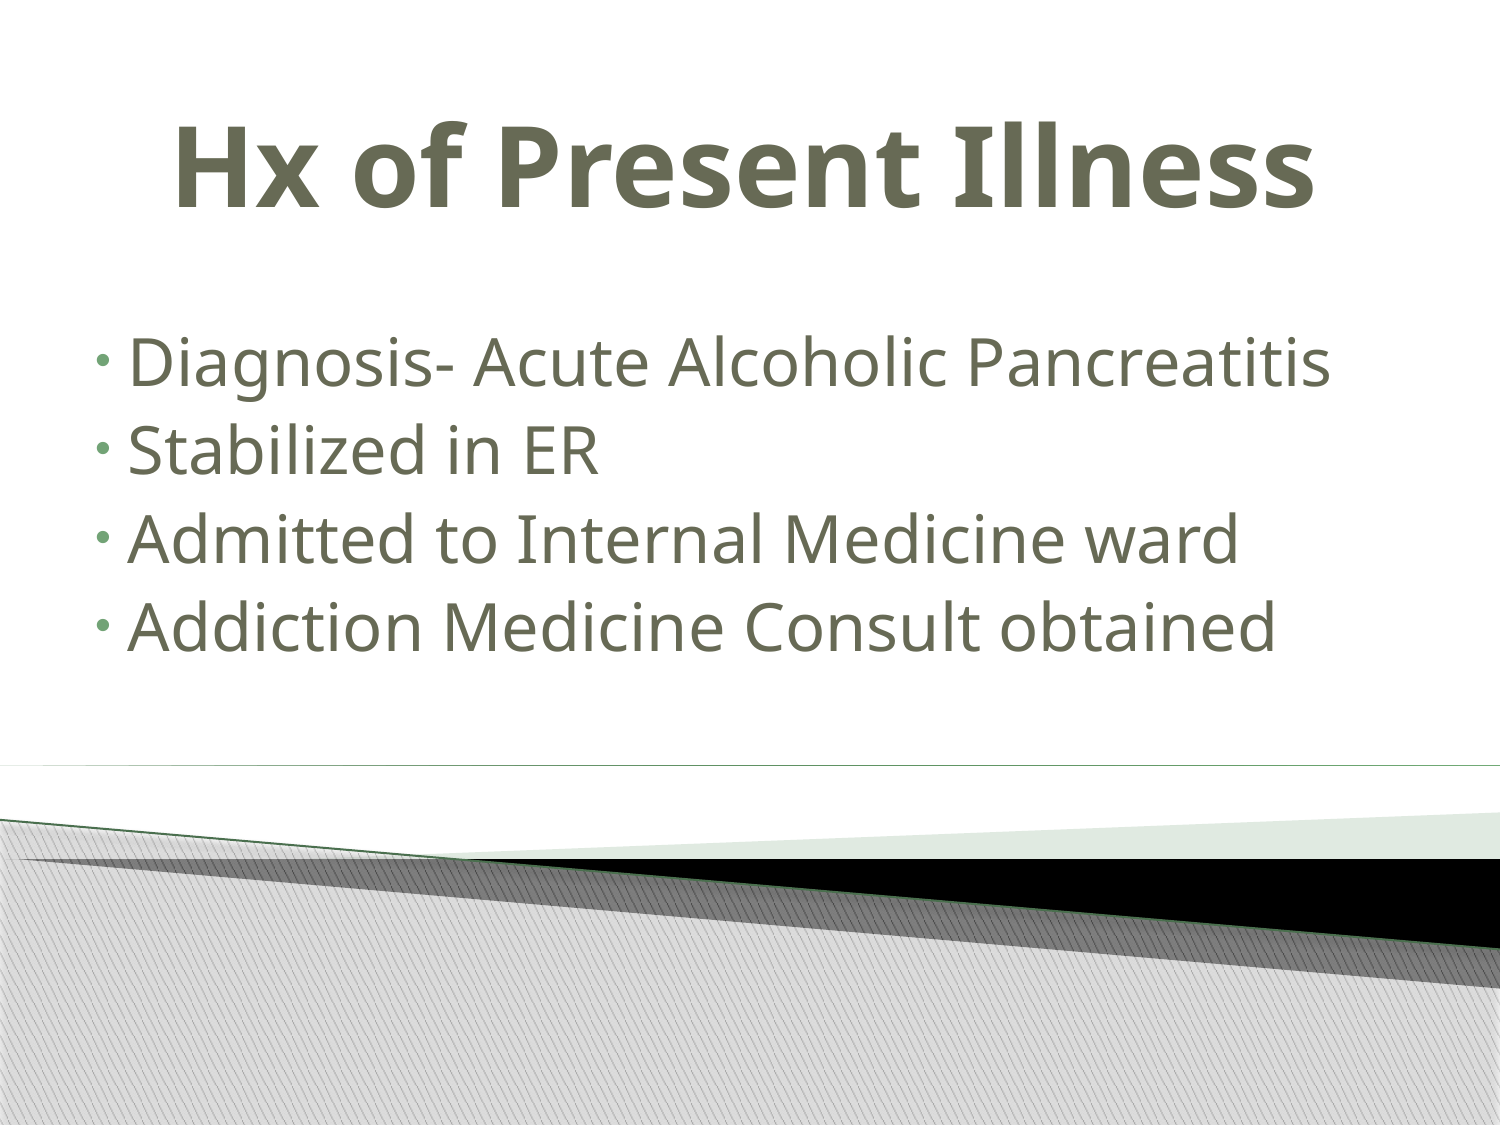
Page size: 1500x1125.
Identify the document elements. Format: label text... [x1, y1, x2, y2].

picture [5, 859, 1500, 989]
subtitle Diagnosis- Acute Alcoholic Pancreatitis Stabilized in ER Admitted to Internal Medicine ward Addiction Medicine Consult obtained [87, 312, 1475, 825]
title Hx of Present Illness [75, 50, 1413, 238]
